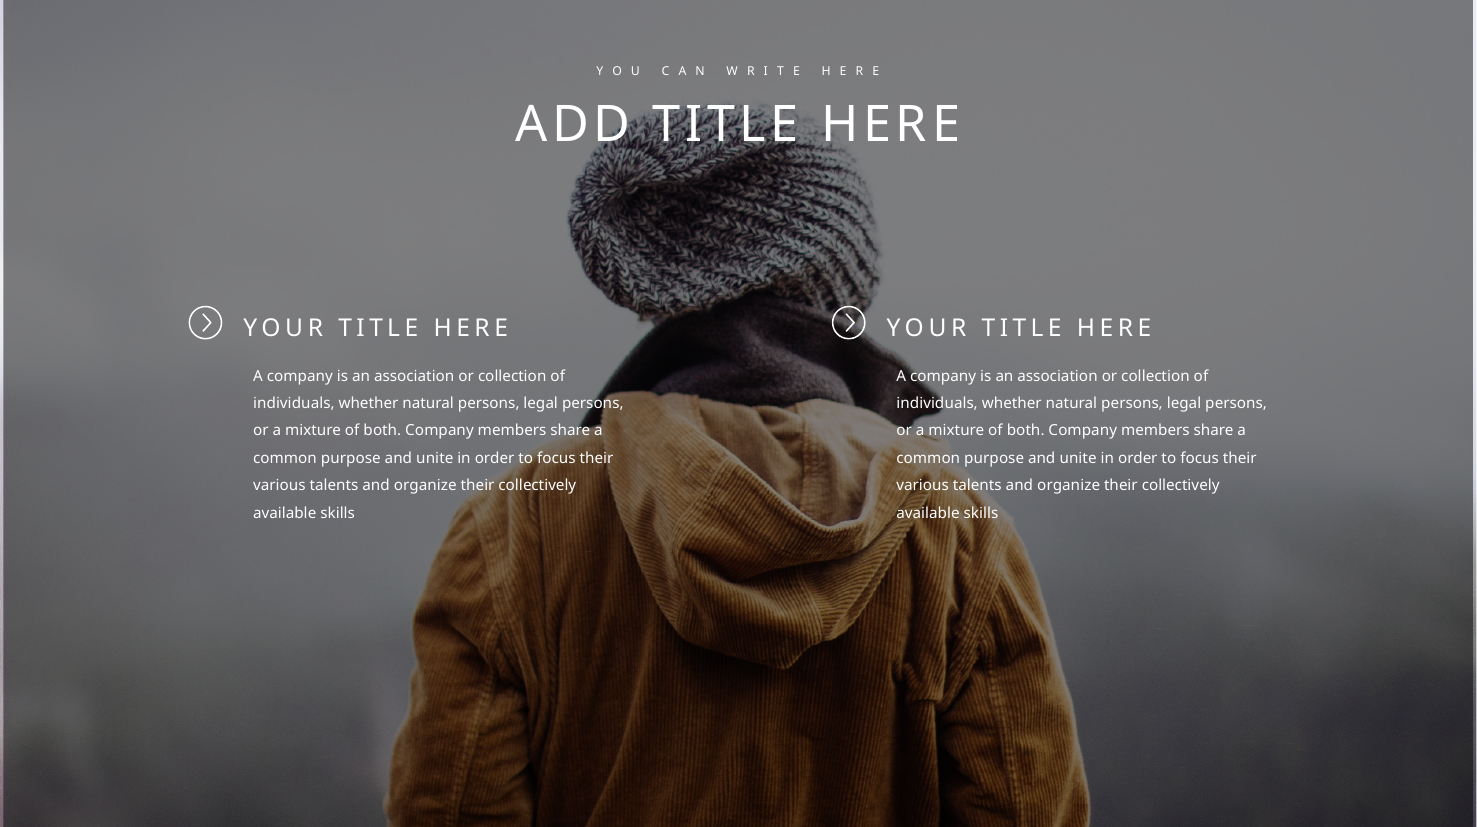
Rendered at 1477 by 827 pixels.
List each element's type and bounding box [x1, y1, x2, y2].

picture [0, 0, 1477, 827]
text_box [831, 304, 1297, 504]
text_box [188, 304, 654, 504]
